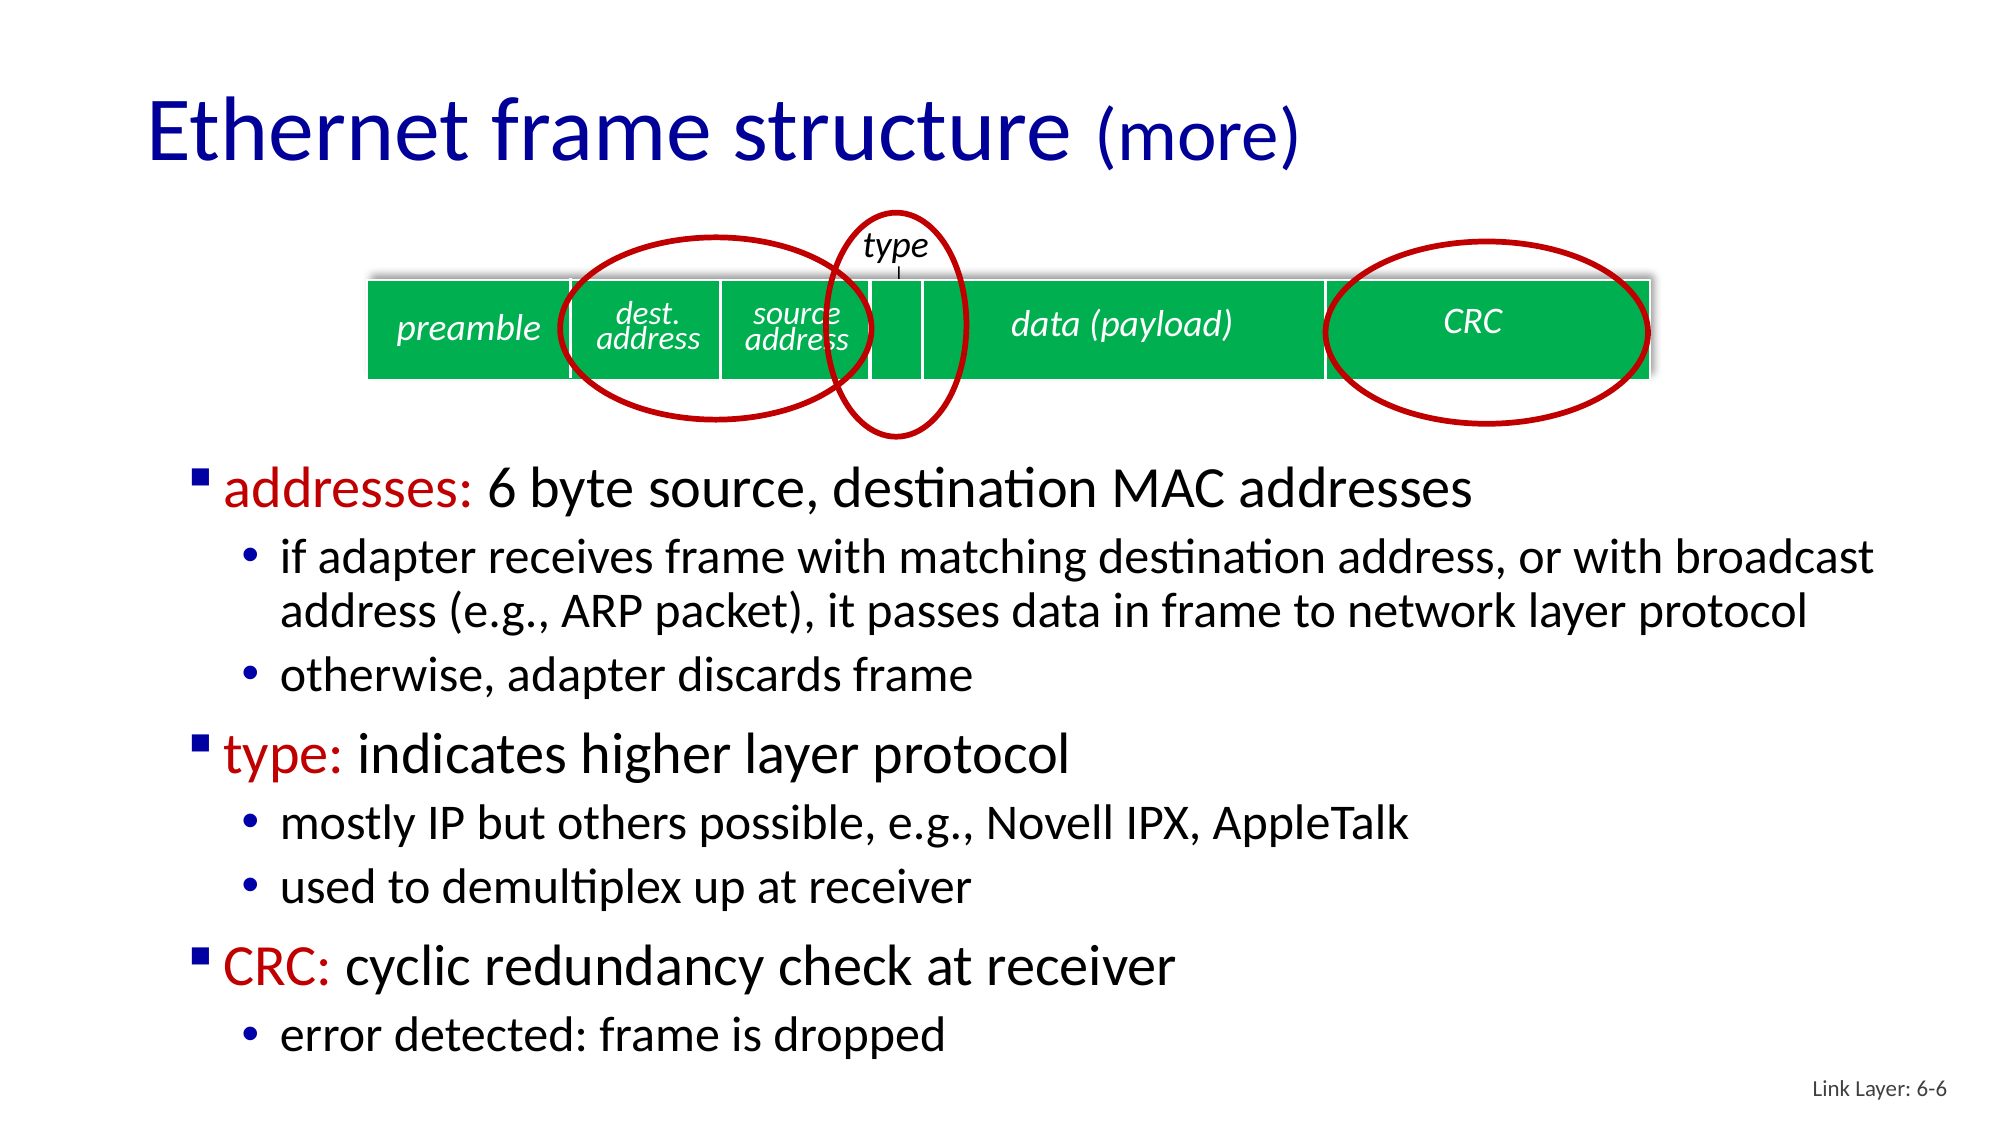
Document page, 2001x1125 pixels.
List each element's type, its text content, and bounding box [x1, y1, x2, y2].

text_box [605, 394, 827, 421]
text_box addresses: 6 byte source, destination MAC addresses if adapter receives frame with matching destination address, or with broadcast address (e.g., ARP packet), it passes data in frame to network layer protocol otherwise, adapter discards frame type: indicates higher layer protocol mostly IP but others possible, e.g., Novell IPX, AppleTalk used to demultiplex up at receiver CRC: cyclic redundancy check at receiver error detected: frame is dropped [150, 449, 2000, 1125]
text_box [359, 212, 1650, 394]
text_box [1365, 394, 1608, 425]
title Ethernet frame structure (more) [131, 57, 1857, 205]
text_box [839, 394, 953, 438]
